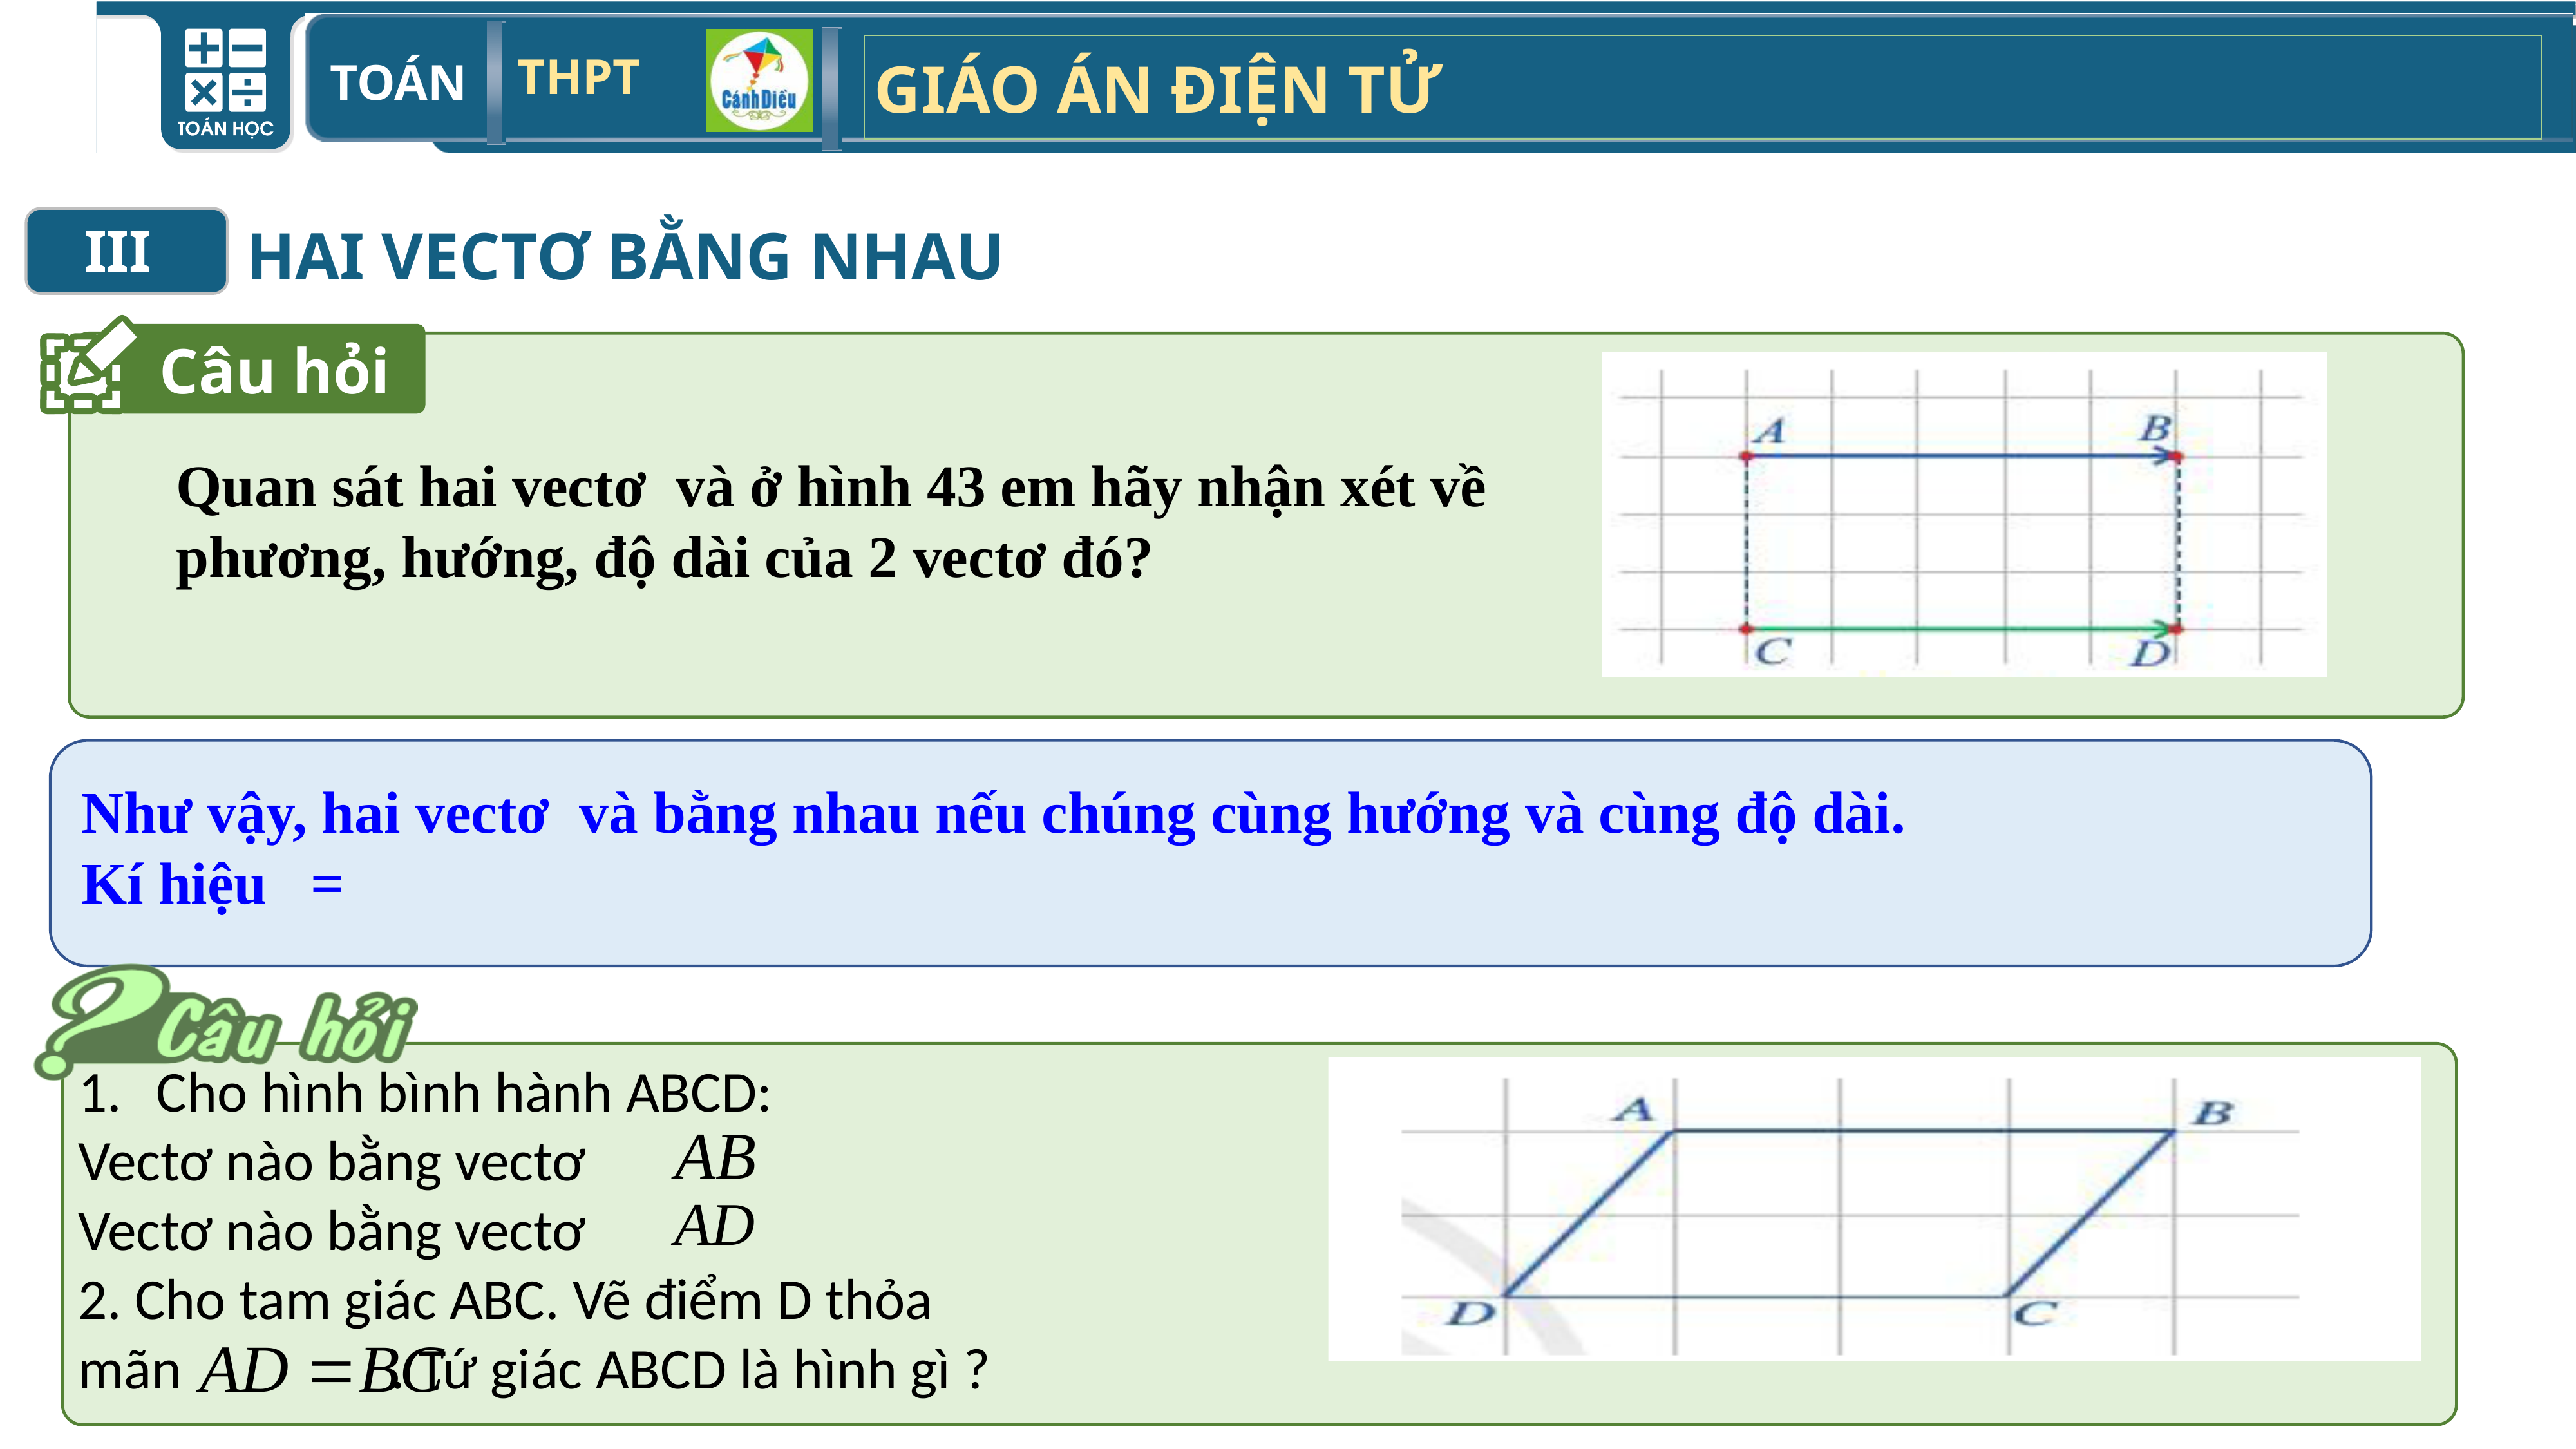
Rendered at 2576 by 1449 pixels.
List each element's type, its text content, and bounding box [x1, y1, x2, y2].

picture [97, 13, 2576, 153]
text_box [193, 1323, 450, 1397]
picture [33, 963, 418, 1082]
picture [1328, 1057, 2421, 1361]
text_box [48, 739, 2373, 968]
picture [1602, 352, 2327, 677]
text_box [668, 1110, 760, 1182]
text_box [668, 1183, 757, 1248]
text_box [40, 314, 2464, 717]
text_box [26, 208, 2046, 299]
text_box Cho hình bình hành ABCD: Vectơ nào bằng vectơ Vectơ nào bằng vectơ 2. Cho tam giác ABC. Vẽ điểm D thỏa mãn . Tứ giác ABCD là hình gì ? [61, 1042, 2458, 1426]
